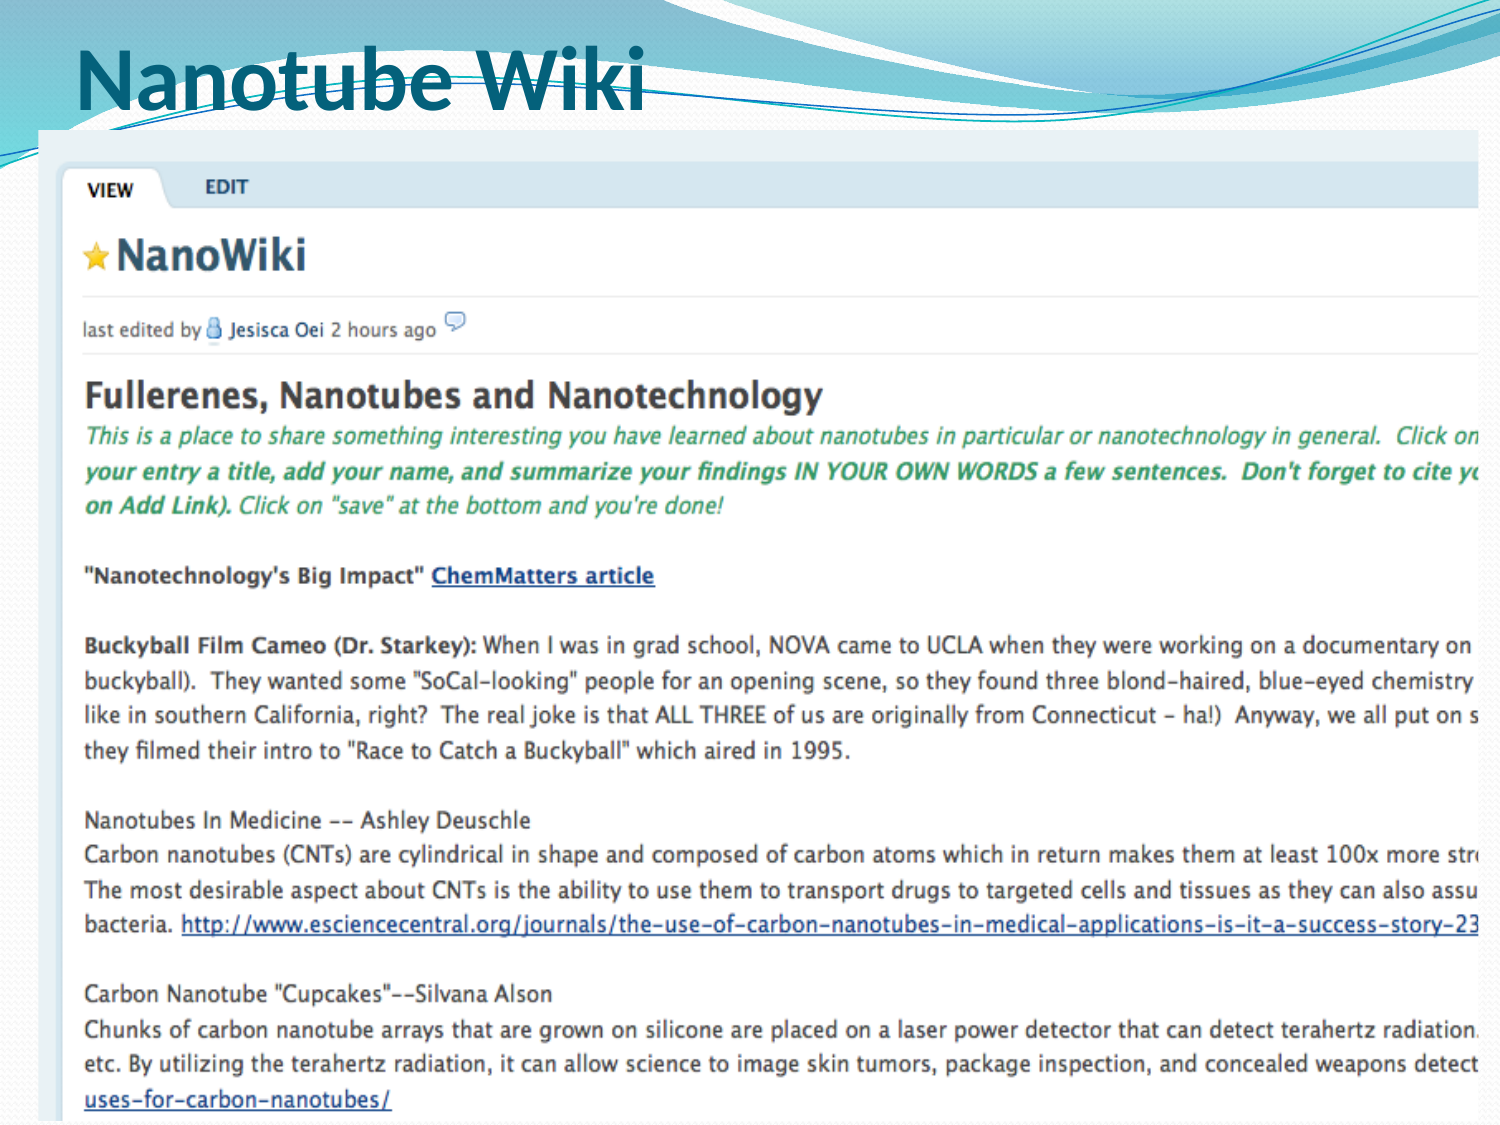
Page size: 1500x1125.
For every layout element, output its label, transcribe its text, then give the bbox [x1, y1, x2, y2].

title Nanotube Wiki [75, 0, 1425, 129]
picture [37, 129, 1479, 1121]
